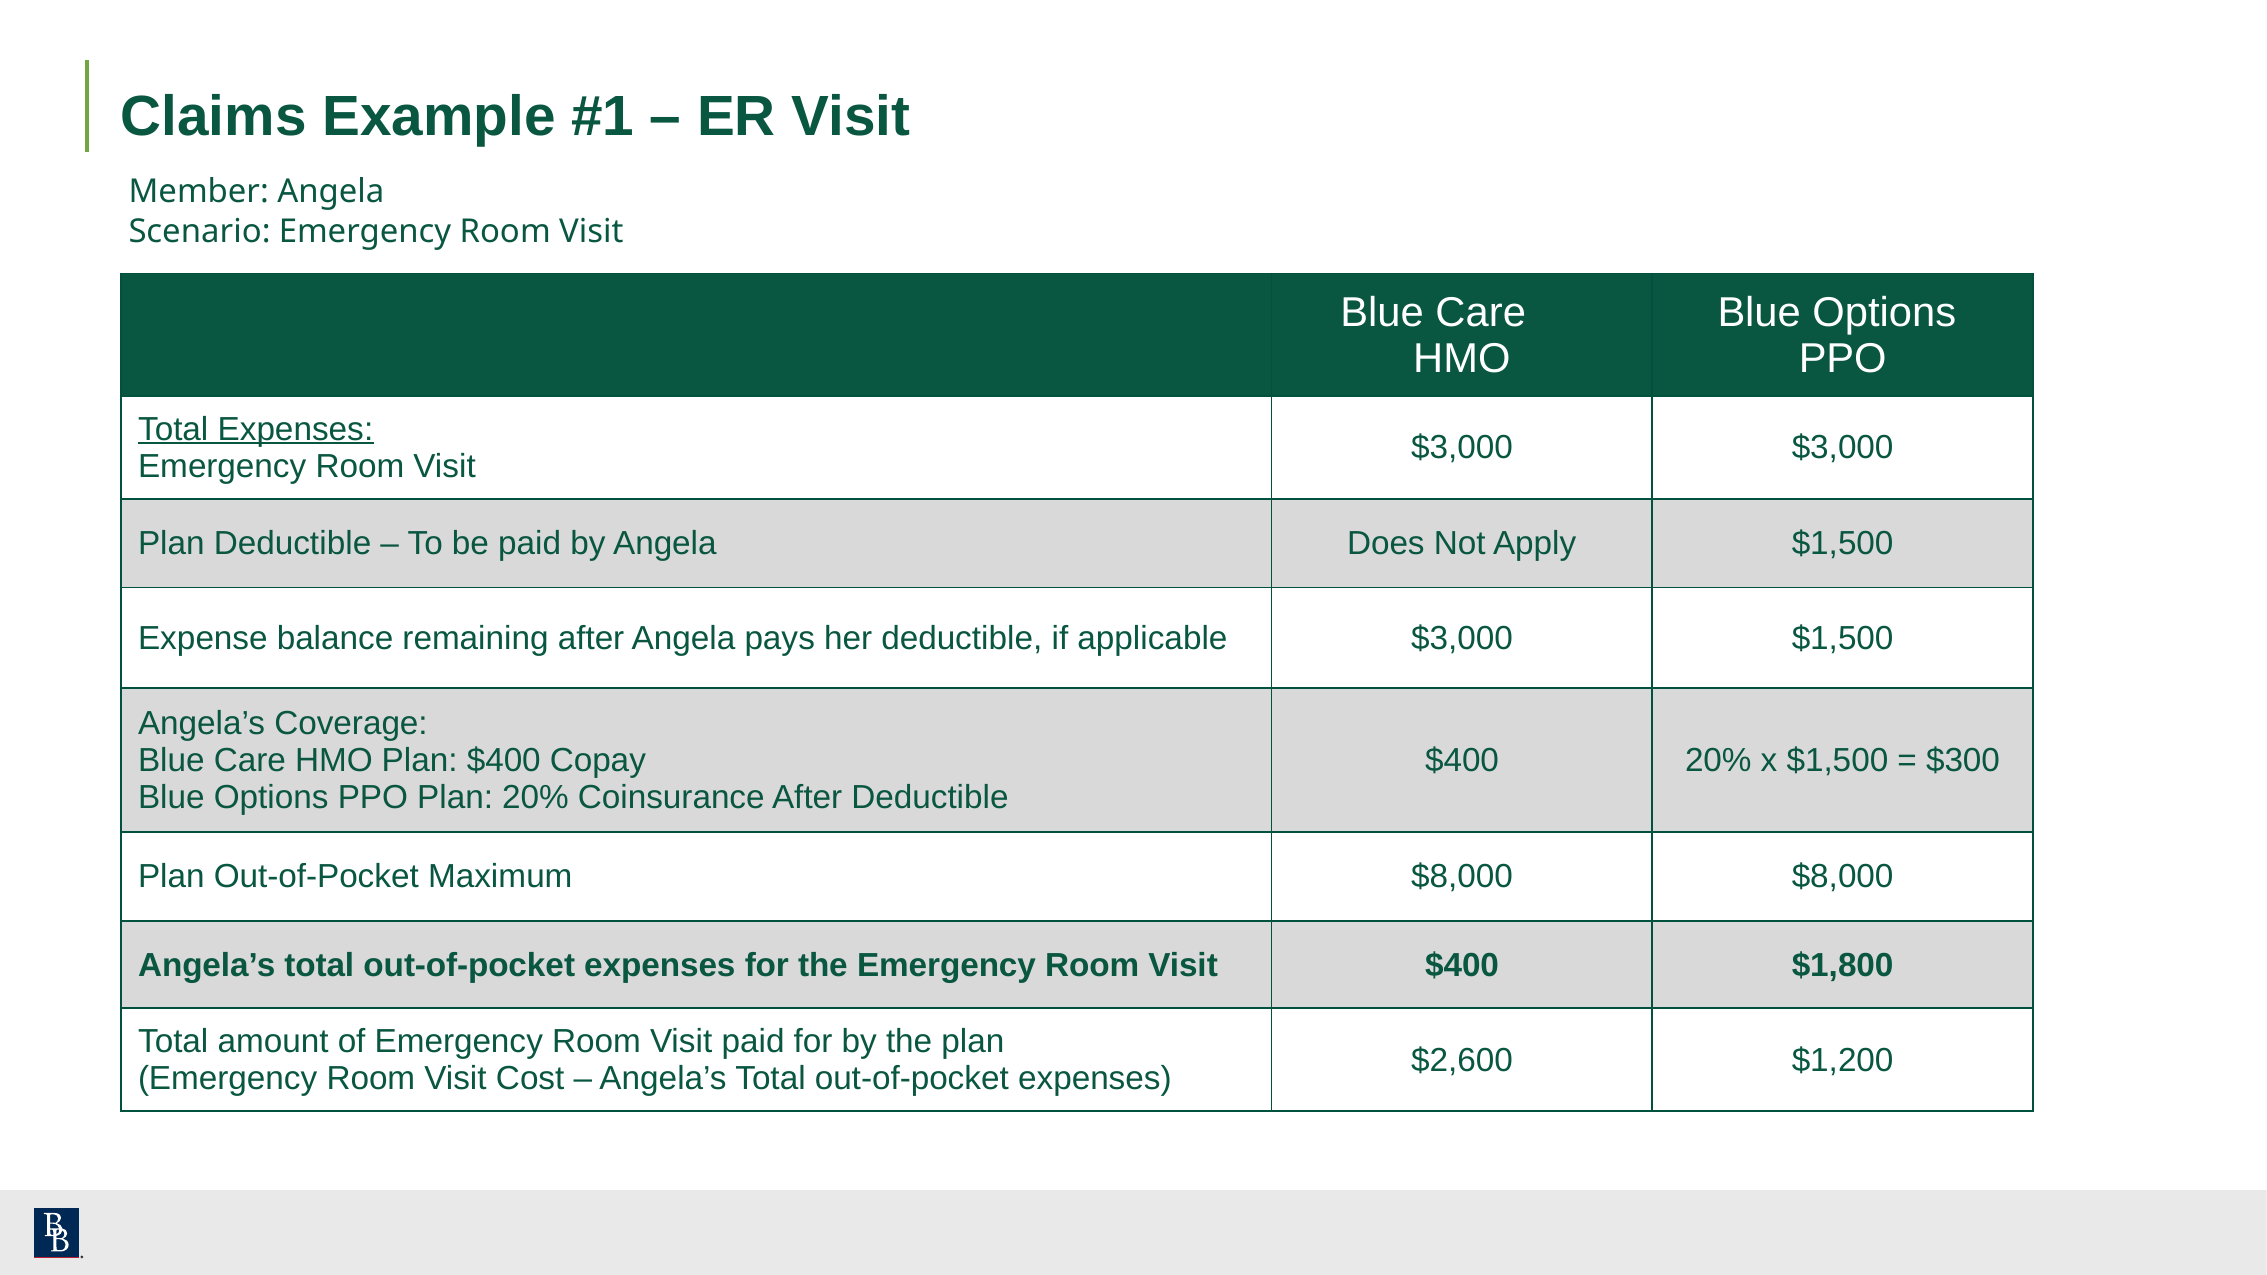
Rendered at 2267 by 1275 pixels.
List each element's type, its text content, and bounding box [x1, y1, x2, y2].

table_cell Plan Deductible – To be paid by Angela [122, 500, 1271, 587]
table_cell Total Expenses: Emergency Room Visit [122, 397, 1271, 498]
table_cell Plan Out-of-Pocket Maximum [122, 833, 1271, 920]
table_cell $3,000 [1653, 397, 2032, 498]
table_cell $3,000 [1272, 397, 1651, 498]
table_cell $8,000 [1272, 833, 1651, 920]
table_header Blue Options PPO [1653, 274, 2032, 395]
table_cell Expense balance remaining after Angela pays her deductible, if applicable [122, 588, 1271, 687]
table_cell $8,000 [1653, 833, 2032, 920]
table_cell $2,600 [1272, 1009, 1651, 1110]
table_cell Does Not Apply [1272, 500, 1651, 587]
title Claims Example #1 – ER Visit [120, 78, 1965, 147]
table_cell $400 [1272, 922, 1651, 1007]
table_cell 20% x $1,500 = $300 [1653, 689, 2032, 831]
table_header [122, 274, 1271, 395]
table_cell $1,200 [1653, 1009, 2032, 1110]
table_cell $1,800 [1653, 922, 2032, 1007]
text_box Member: Angela Scenario: Emergency Room Visit [113, 162, 924, 257]
table_cell Angela’s total out-of-pocket expenses for the Emergency Room Visit [122, 922, 1271, 1007]
table_header Blue Care HMO [1272, 274, 1651, 395]
table_cell Angela’s Coverage: Blue Care HMO Plan: $400 Copay Blue Options PPO Plan: 20% Coinsurance After Deductible [122, 689, 1271, 831]
table_cell $3,000 [1272, 588, 1651, 687]
table_cell $1,500 [1653, 588, 2032, 687]
table_cell Total amount of Emergency Room Visit paid for by the plan (Emergency Room Visit Cost – Angela’s Total out-of-pocket expenses) [122, 1009, 1271, 1110]
table_cell $1,500 [1653, 500, 2032, 587]
table_cell $400 [1272, 689, 1651, 831]
